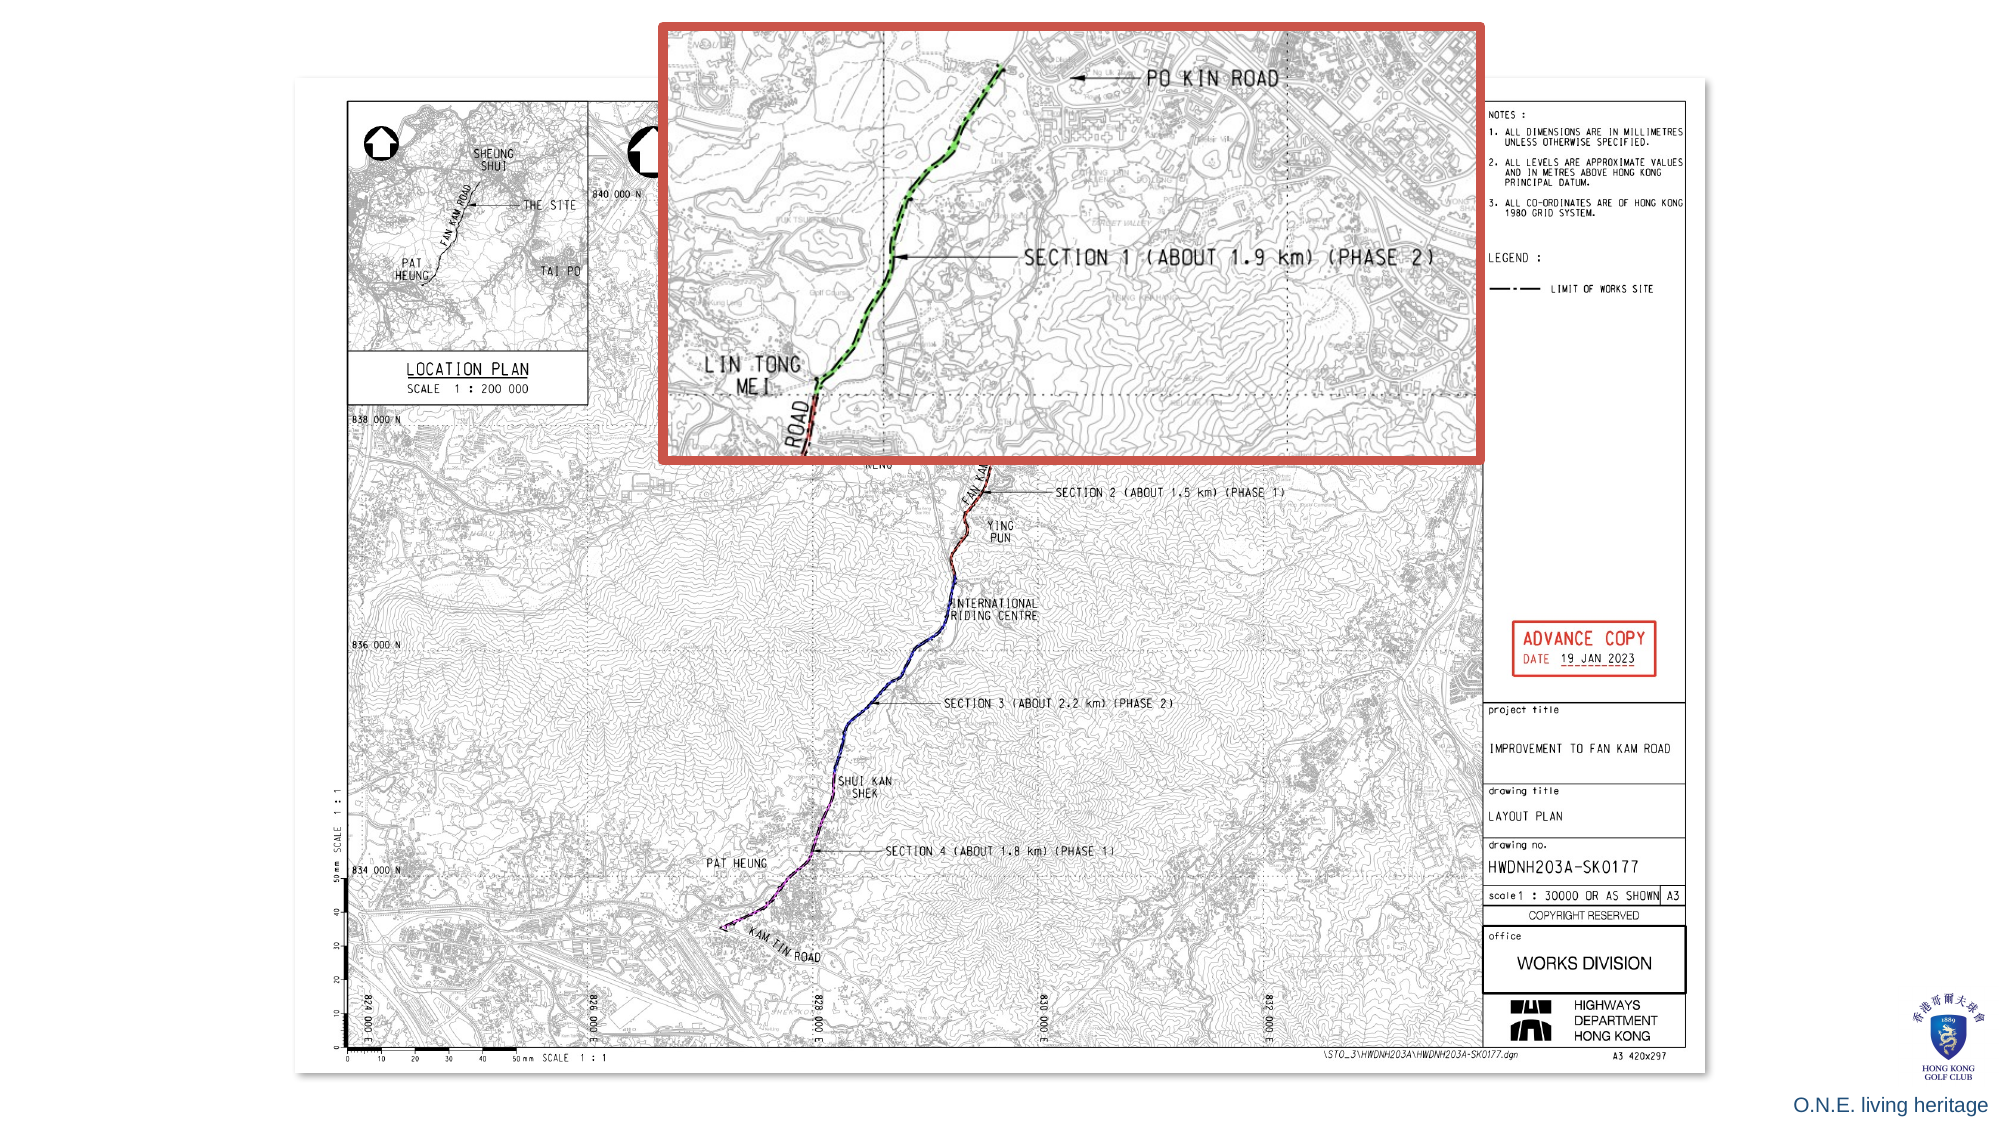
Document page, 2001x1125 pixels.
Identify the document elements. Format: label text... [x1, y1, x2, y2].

picture [295, 30, 1705, 1073]
text_box O.N.E. living heritage [1777, 1084, 2000, 1124]
picture [1898, 986, 1999, 1087]
